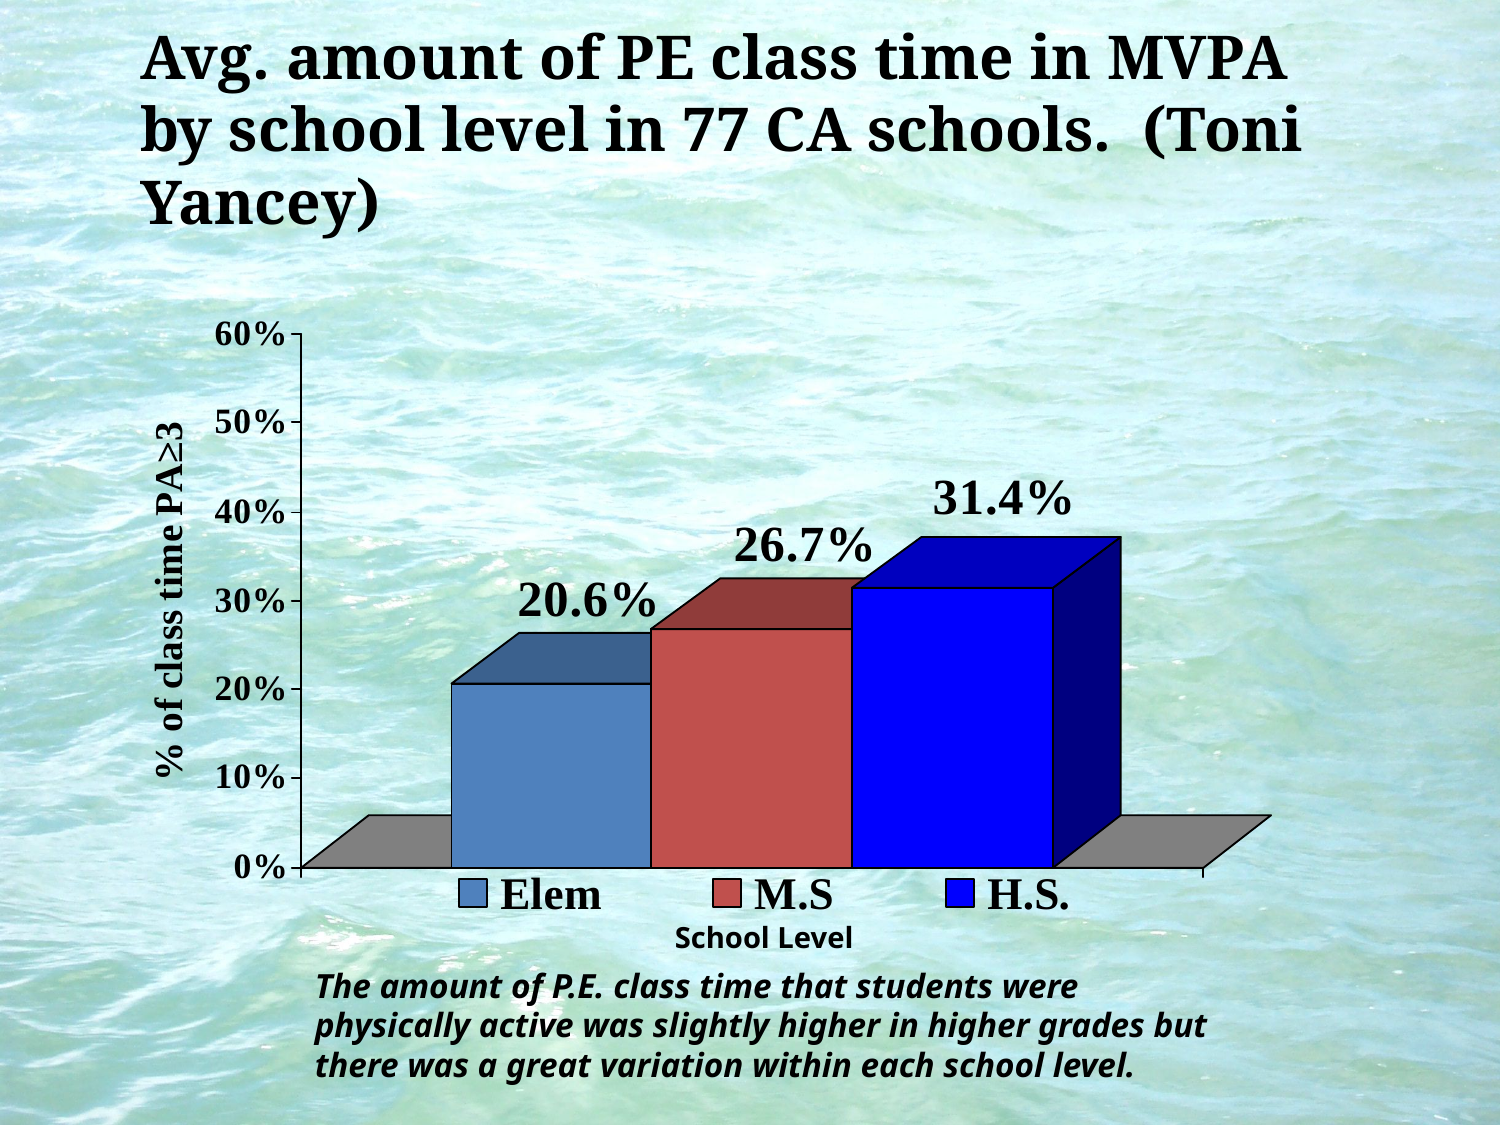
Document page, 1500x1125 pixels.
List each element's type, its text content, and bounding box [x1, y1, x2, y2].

text_box The amount of P.E. class time that students were physically active was slightly higher in higher grades but there was a great variation within each school level. [300, 1036, 1238, 1092]
text_box Avg. amount of PE class time in MVPA by school level in 77 CA schools. (Toni Yancey) [124, 62, 1488, 244]
title There are disparities in PE [0, 0, 1500, 1125]
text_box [99, 224, 1304, 1028]
